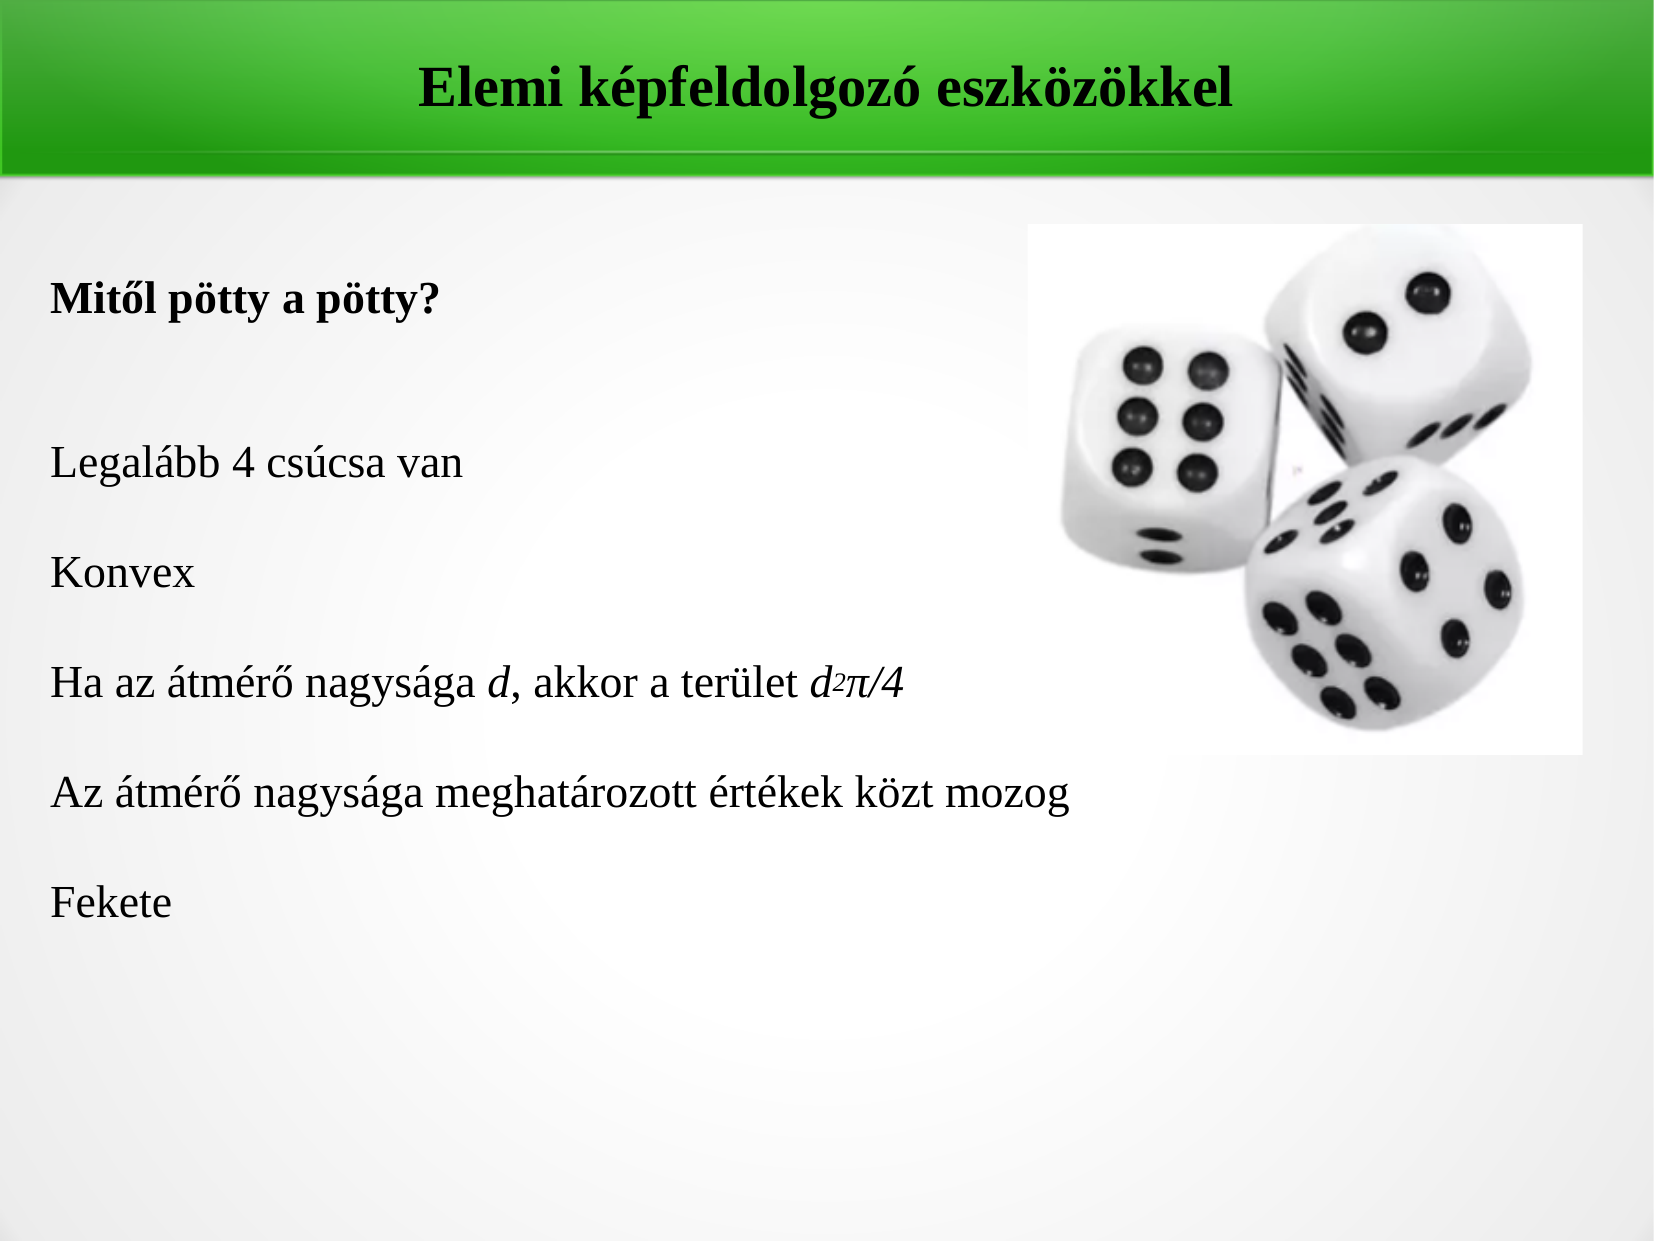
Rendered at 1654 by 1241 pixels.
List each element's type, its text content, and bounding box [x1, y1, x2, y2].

text_box Elemi képfeldolgozó eszközökkel [82, 11, 1571, 154]
picture [0, 0, 1654, 1241]
text_box Mitől pötty a pötty? Legalább 4 csúcsa van Konvex Ha az átmérő nagysága d, akkor a terület d2π/4 Az átmérő nagysága meghatározott értékek közt mozog Fekete [35, 259, 1595, 1210]
